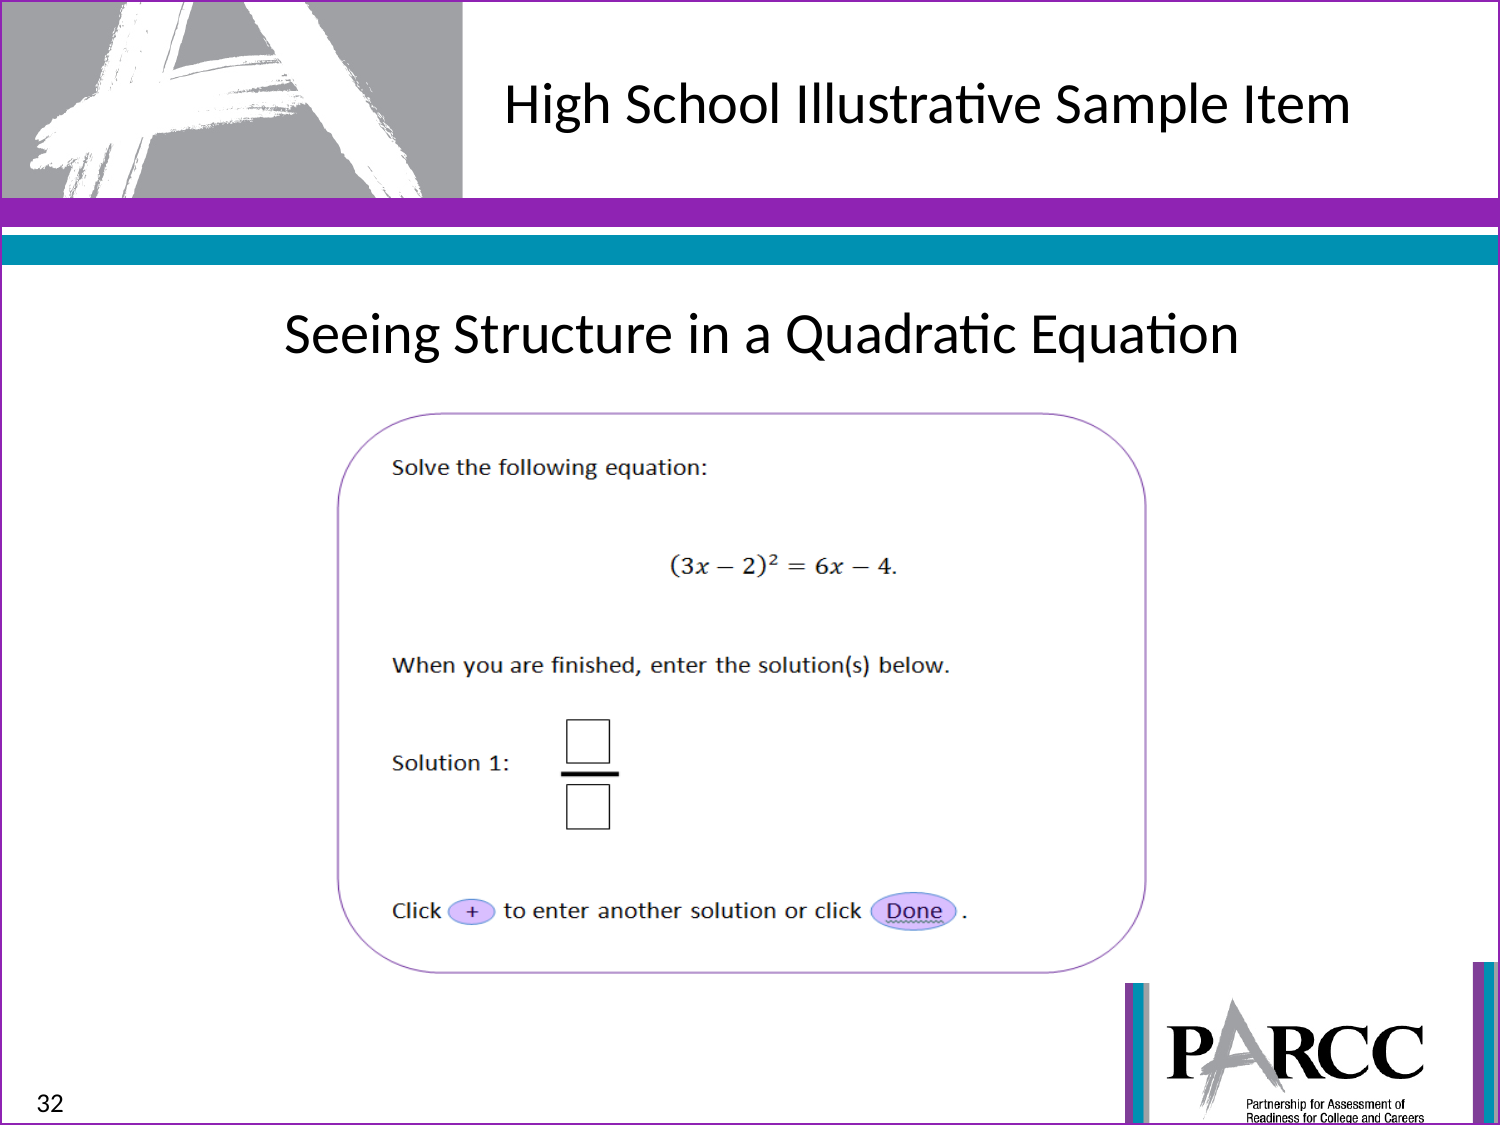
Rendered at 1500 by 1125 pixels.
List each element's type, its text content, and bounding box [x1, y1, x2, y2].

picture [318, 400, 1483, 1123]
title High School Illustrative Sample Item [462, 0, 1500, 200]
picture [2, 2, 462, 198]
list Seeing Structure in a Quadratic Equation [75, 287, 1450, 383]
slide_number 32 [0, 1077, 100, 1125]
